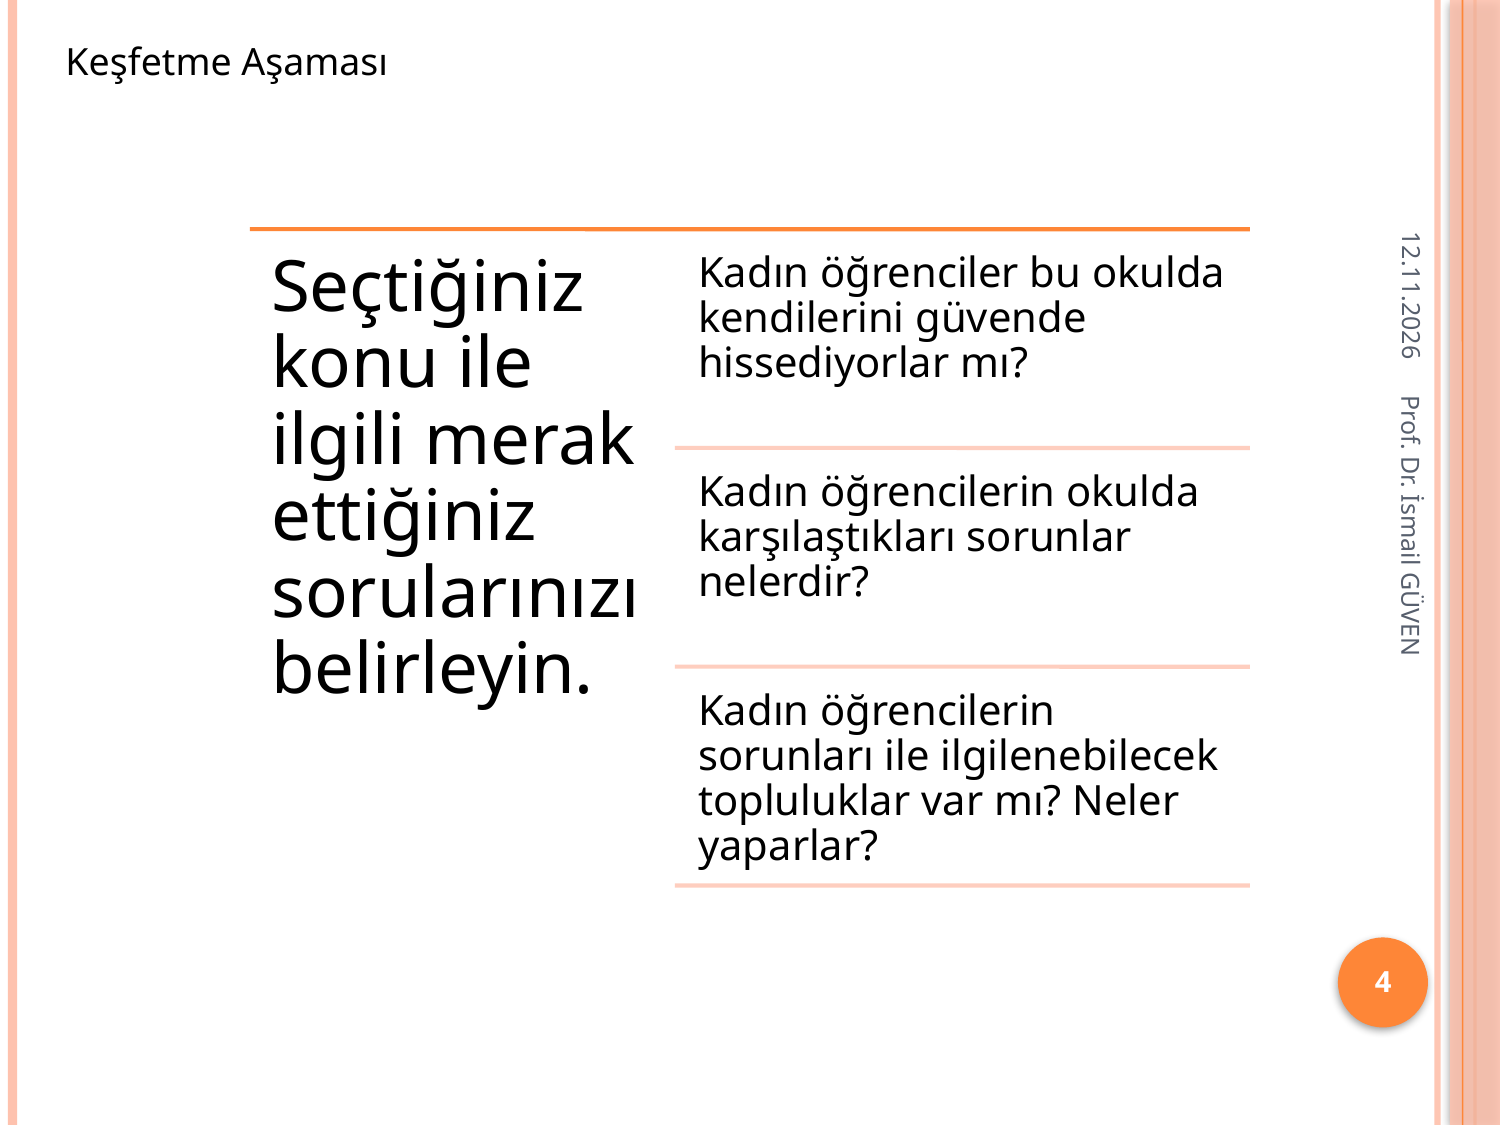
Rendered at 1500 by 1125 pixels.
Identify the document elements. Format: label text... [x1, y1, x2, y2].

text_box Keşfetme Aşaması [50, 30, 1199, 91]
slide_number 4 [1333, 940, 1434, 1027]
footer Prof. Dr. İsmail GÜVEN [1379, 380, 1440, 906]
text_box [249, 228, 1251, 897]
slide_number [1378, 43, 1442, 374]
